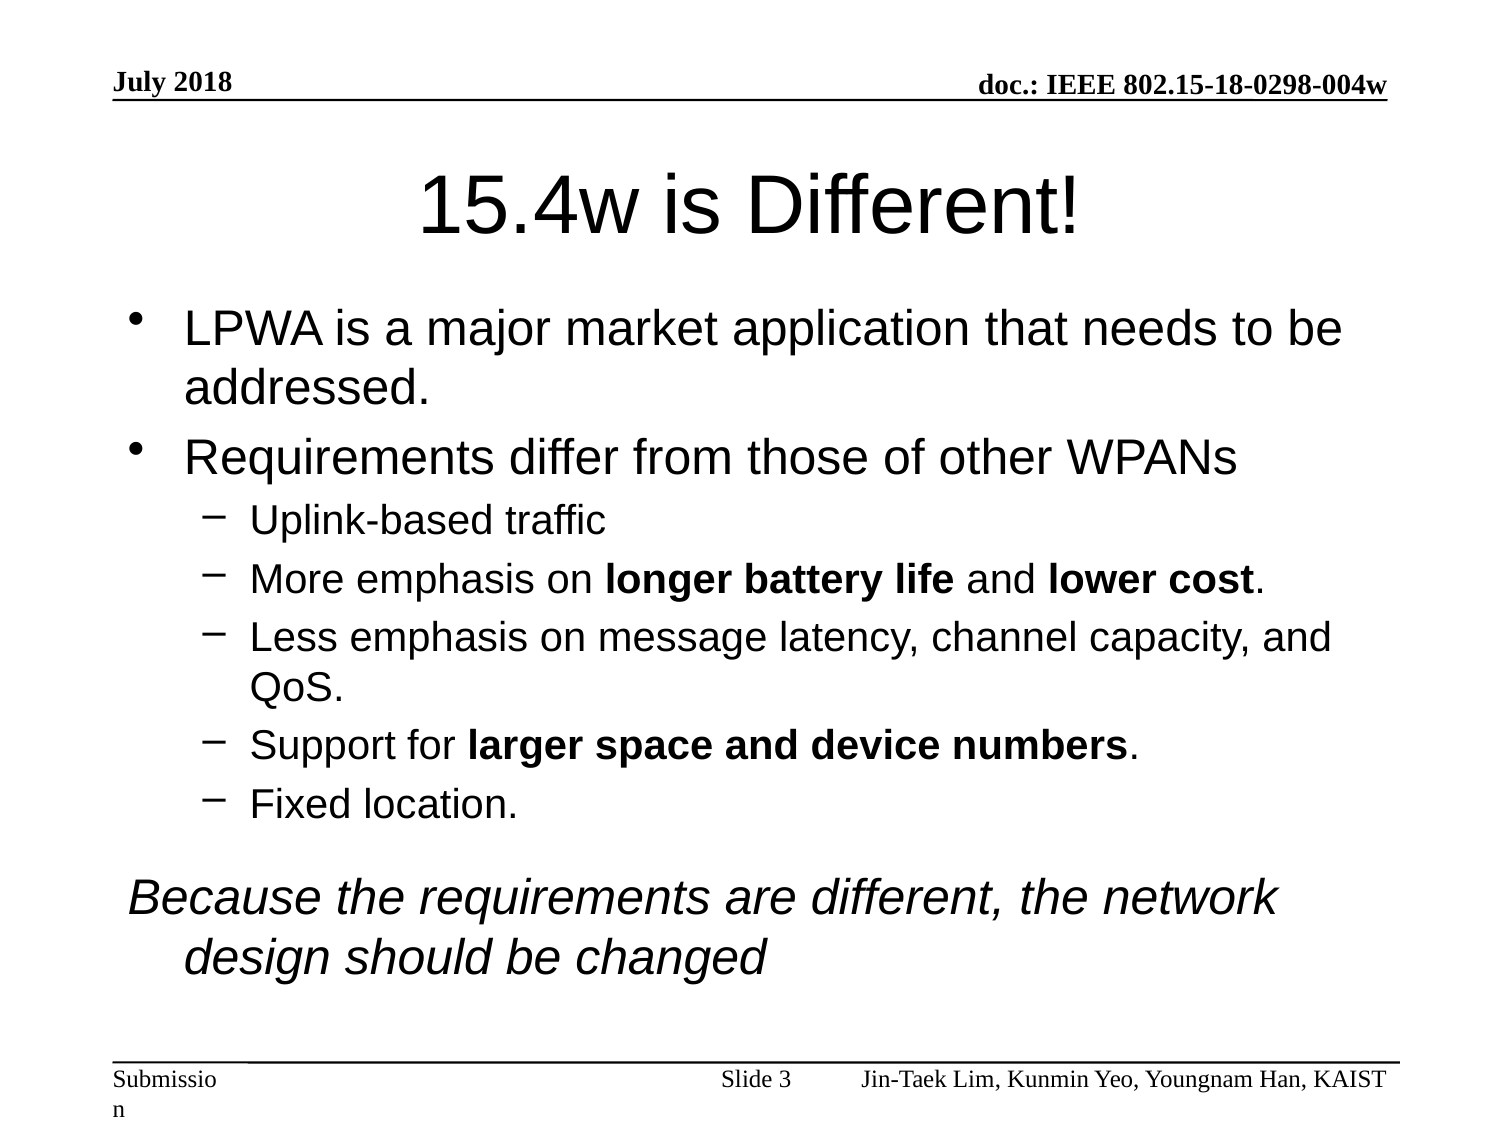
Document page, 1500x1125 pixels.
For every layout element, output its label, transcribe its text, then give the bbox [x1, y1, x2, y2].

slide_number Slide 3 [712, 1062, 800, 1093]
title 15.4w is Different! [112, 112, 1388, 287]
text_box Jin-Taek Lim, Kunmin Yeo, Youngnam Han, KAIST [834, 1062, 1415, 1093]
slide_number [112, 62, 375, 98]
list LPWA is a major market application that needs to be addressed. Requirements differ from those of other WPANs Uplink-based traffic More emphasis on longer battery life and lower cost. Less emphasis on message latency, channel capacity, and QoS. Support for larger space and device numbers. Fixed location. Because the requirements are different, the network design should be changed [112, 287, 1388, 1006]
